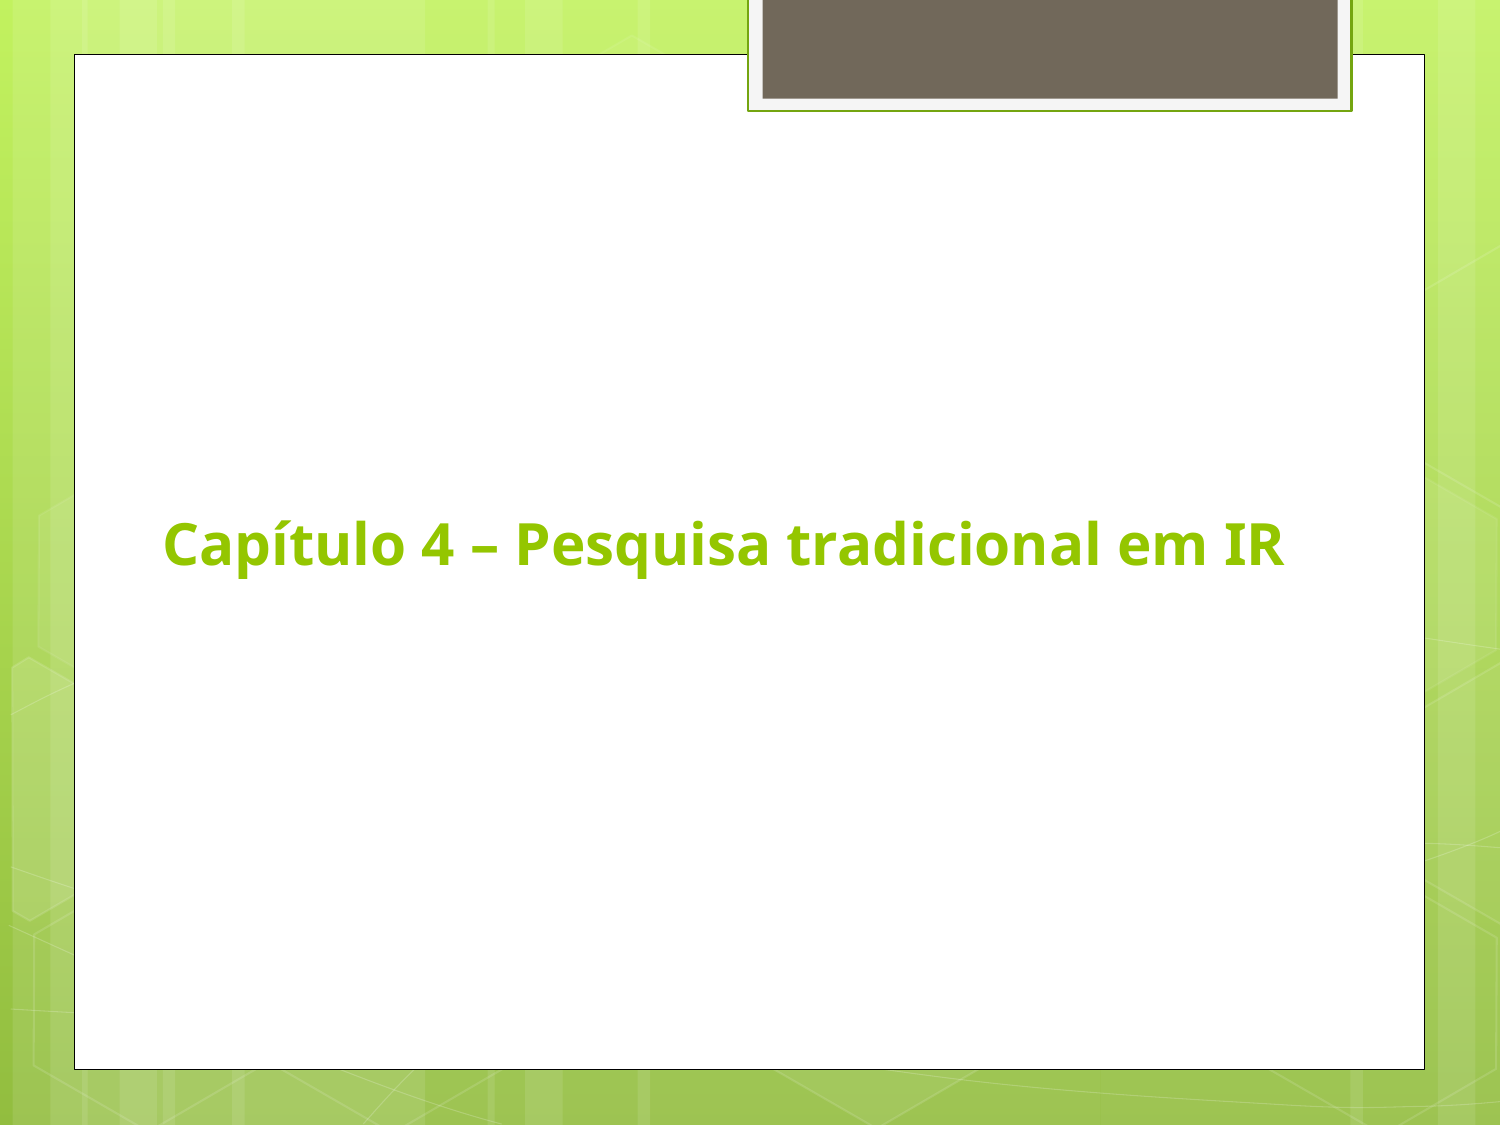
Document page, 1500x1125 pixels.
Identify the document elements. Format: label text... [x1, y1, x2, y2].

title Capítulo 4 – Pesquisa tradicional em IR [147, 397, 1388, 585]
